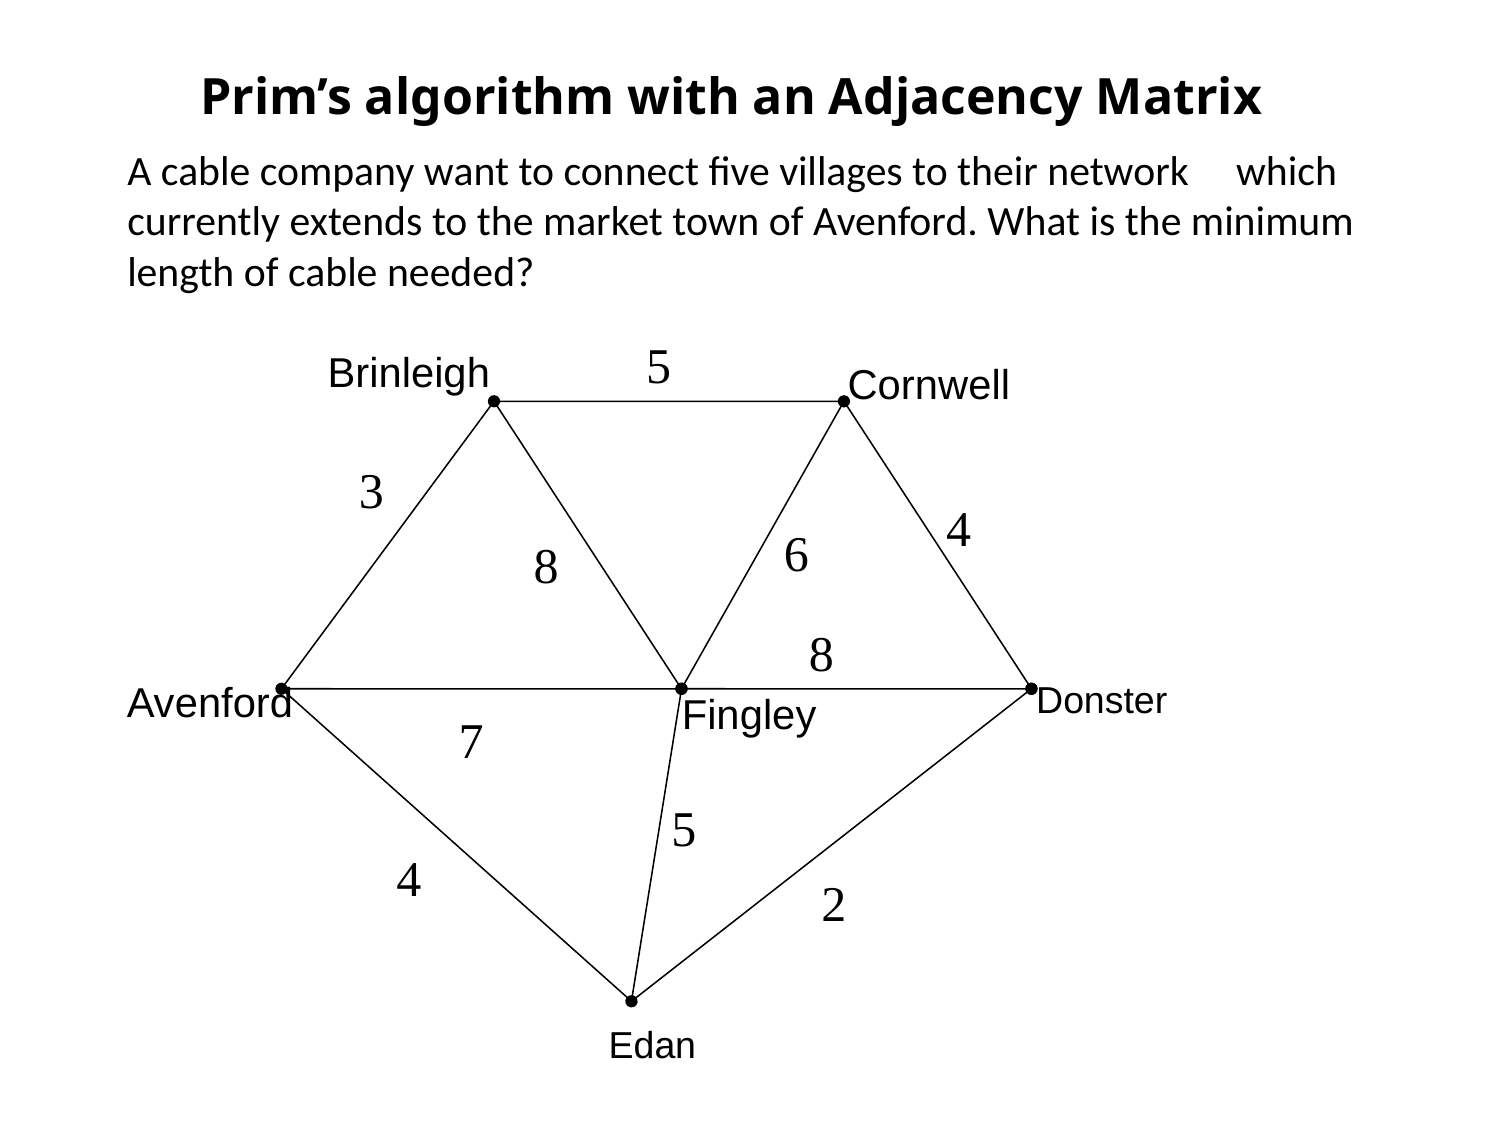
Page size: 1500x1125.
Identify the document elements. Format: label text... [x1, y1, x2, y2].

text_box [625, 847, 656, 1008]
text_box Brinleigh [312, 338, 507, 403]
text_box Fingley [667, 680, 842, 746]
text_box 4 [931, 488, 1007, 564]
text_box 5 [656, 788, 732, 864]
text_box 7 [443, 701, 519, 776]
text_box 5 [631, 326, 707, 401]
text_box 4 [381, 838, 457, 914]
text_box [419, 403, 497, 503]
text_box Donster [1021, 668, 1248, 729]
text_box Cornwell [832, 350, 1046, 415]
text_box 8 [793, 613, 869, 689]
list [75, 262, 1425, 1005]
text_box 6 [768, 513, 844, 589]
title A cable company want to connect five villages to their network which currently extends to the market town of Avenford. What is the minimum length of cable needed? [112, 125, 1388, 262]
text_box Edan [594, 1013, 750, 1074]
text_box 8 [518, 526, 594, 601]
text_box Avenford [112, 668, 313, 734]
text_box 2 [806, 863, 882, 939]
text_box 3 [343, 451, 419, 526]
text_box Prim’s algorithm with an Adjacency Matrix [185, 57, 1278, 192]
